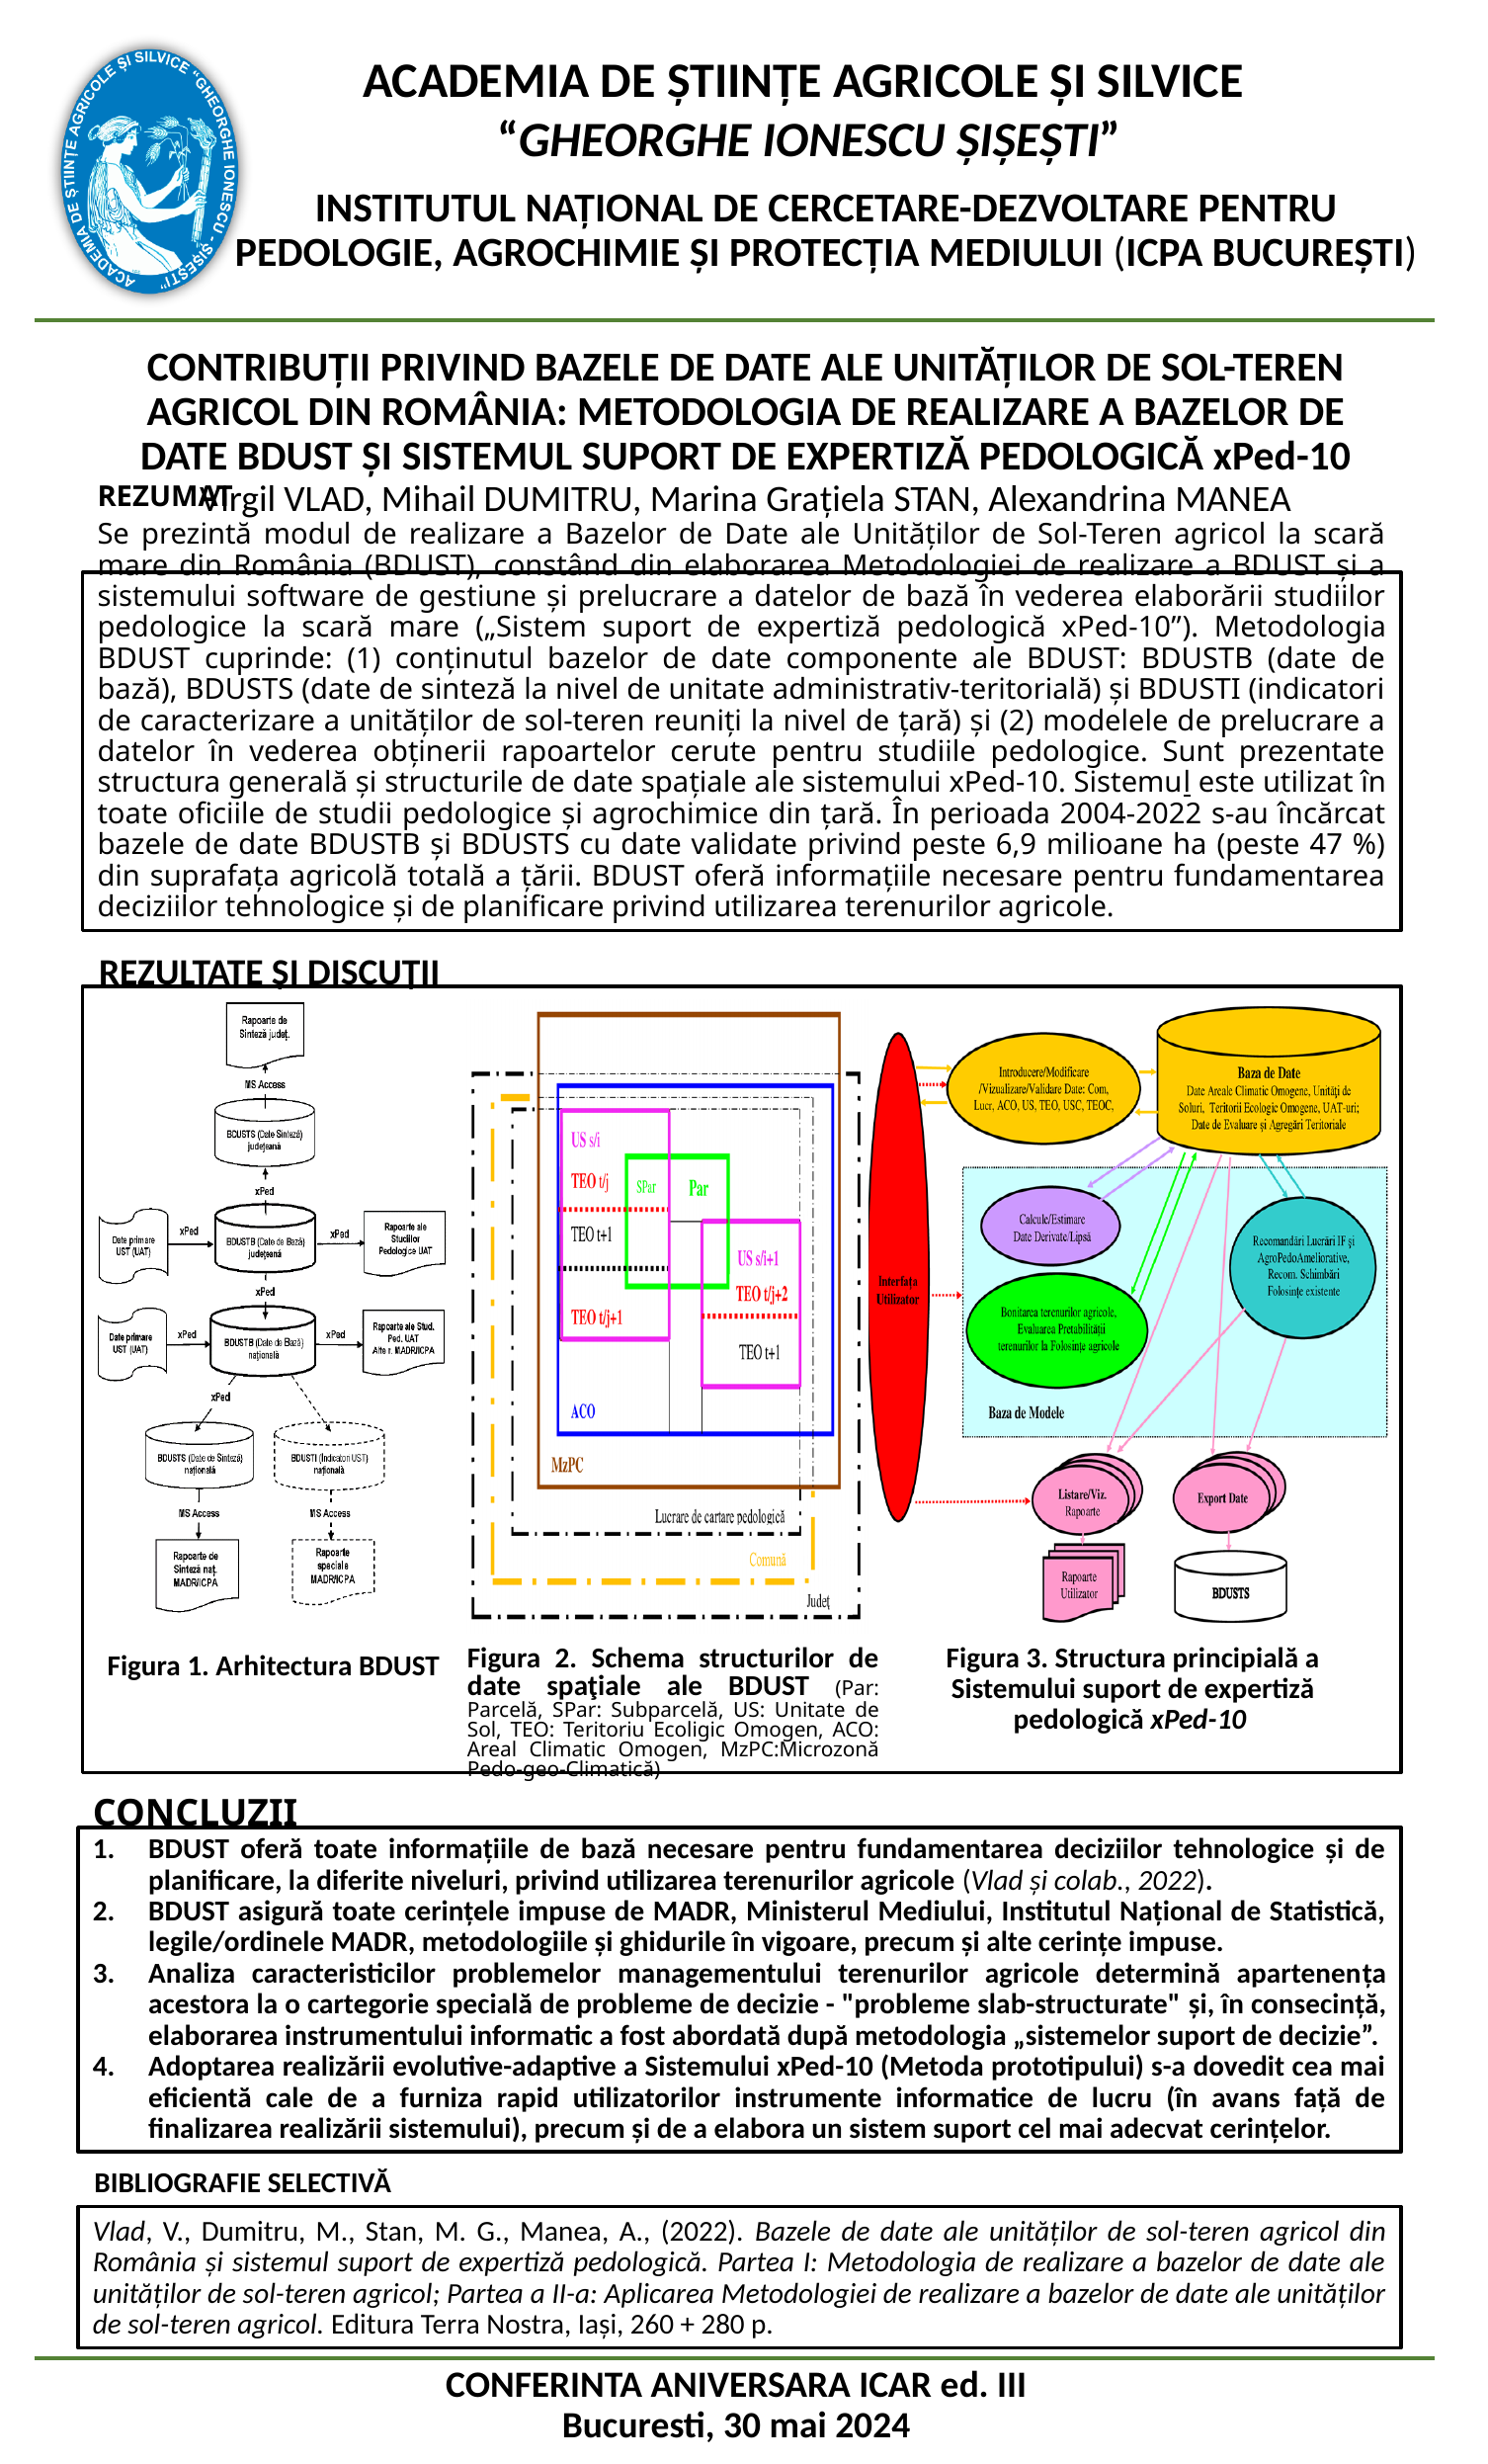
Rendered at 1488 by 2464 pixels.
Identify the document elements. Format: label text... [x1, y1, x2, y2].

picture [34, 22, 265, 319]
text_box REZUMAT Se prezintă modul de realizare a Bazelor de Date ale Unităților de Sol-Teren agricol la scară mare din România (BDUST), constând din elaborarea Metodologiei de realizare a BDUST și a sistemului software de gestiune și prelucrare a datelor de bază în vederea elaborării studiilor pedologice la scară mare („Sistem suport de expertiză pedologică xPed-10”). Metodologia BDUST cuprinde: (1) conținutul bazelor de date componente ale BDUST: BDUSTB (date de bază), BDUSTS (date de sinteză la nivel de unitate administrativ-teritorială) și BDUSTI (indicatori de caracterizare a unităților de sol-teren reuniți la nivel de țară) și (2) modelele de prelucrare a datelor în vederea obținerii rapoartelor cerute pentru studiile pedologice. Sunt prezentate structura generală și structurile de date spațiale ale sistemului xPed-10. Sistemul este utilizat în toate oficiile de studii pedologice și agrochimice din țară. În perioada 2004-2022 s-au încărcat bazele de date BDUSTB și BDUSTS cu date validate privind peste 6,9 milioane ha (peste 47 %) din suprafața agricolă totală a țării. BDUST oferă informațiile necesare pentru fundamentarea deciziilor tehnologice și de planificare privind utilizarea terenurilor agricole. [82, 571, 1402, 931]
text_box Figura 1. Arhitectura BDUST [90, 1639, 453, 1689]
text_box CONCLUZII BDUST oferă toate informațiile de bază necesare pentru fundamentarea deciziilor tehnologice și de planificare, la diferite niveluri, privind utilizarea terenurilor agricole (Vlad și colab., 2022). BDUST asigură toate cerințele impuse de MADR, Ministerul Mediului, Institutul Național de Statistică, legile/ordinele MADR, metodologiile și ghidurile în vigoare, precum și alte cerințe impuse. Analiza caracteristicilor problemelor managementului terenurilor agricole determină apartenenţa acestora la o cartegorie specială de probleme de decizie - "probleme slab-structurate" şi, în consecinţă, elaborarea instrumentului informatic a fost abordată după metodologia „sistemelor suport de decizie”. Adoptarea realizării evolutive-adaptive a Sistemului xPed-10 (Metoda prototipului) s-a dovedit cea mai eficientă cale de a furniza rapid utilizatorilor instrumente informatice de lucru (în avans față de finalizarea realizării sistemului), precum și de a elabora un sistem suport cel mai adecvat cerințelor. [78, 1827, 1402, 2153]
text_box Vlad, V., Dumitru, M., Stan, M. G., Manea, A., (2022). Bazele de date ale unităților de sol-teren agricol din România și sistemul suport de expertiză pedologică. Partea I: Metodologia de realizare a bazelor de date ale unităților de sol-teren agricol; Partea a II-a: Aplicarea Metodologiei de realizare a bazelor de date ale unităților de sol-teren agricol. Editura Terra Nostra, Iași, 260 + 280 p. [78, 2206, 1402, 2348]
text_box Figura 3. Structura principială a Sistemului suport de expertiză pedologică xPed-10 [899, 1640, 1367, 1743]
title Contribuții privind bazele de date ale unităților de sol-teren agricol din România: Metodologia de realizare a bazelor de date BDUST și Sistemul suport de expertiză pedologică xPed-10 Virgil VLAD, Mihail DUMITRU, Marina Grațiela STAN, Alexandrina MANEA [90, 327, 1402, 527]
picture [462, 989, 1396, 1640]
text_box BIBLIOGRAFIE SELECTIVĂ [79, 2157, 407, 2206]
subtitle ACADEMIA DE ȘTIINȚE AGRICOLE ȘI SILVICE “GHEORGHE IONESCU ȘIȘEȘTI” [265, 46, 1367, 179]
text_box [82, 985, 1402, 1773]
text_box Institutul Național de Cercetare-Dezvoltare pentru Pedologie, Agrochimie și Protecția Mediului (ICPA București) [265, 179, 1436, 285]
text_box REZULTATE ȘI DISCUȚII [84, 940, 455, 1000]
text_box CONFERINTA ANIVERSARA ICAR ed. III Bucuresti, 30 mai 2024 [261, 2359, 1211, 2453]
picture [86, 989, 459, 1629]
text_box Figura 2. Schema structurilor de date spaţiale ale BDUST (Par: Parcelă, SPar: Subparcelă, US: Unitate de Sol, TEO: Teritoriu Ecoligic Omogen, ACO: Areal Climatic Omogen, MzPC:Microzonă Pedo-geo-Climatică) [453, 1639, 894, 1788]
